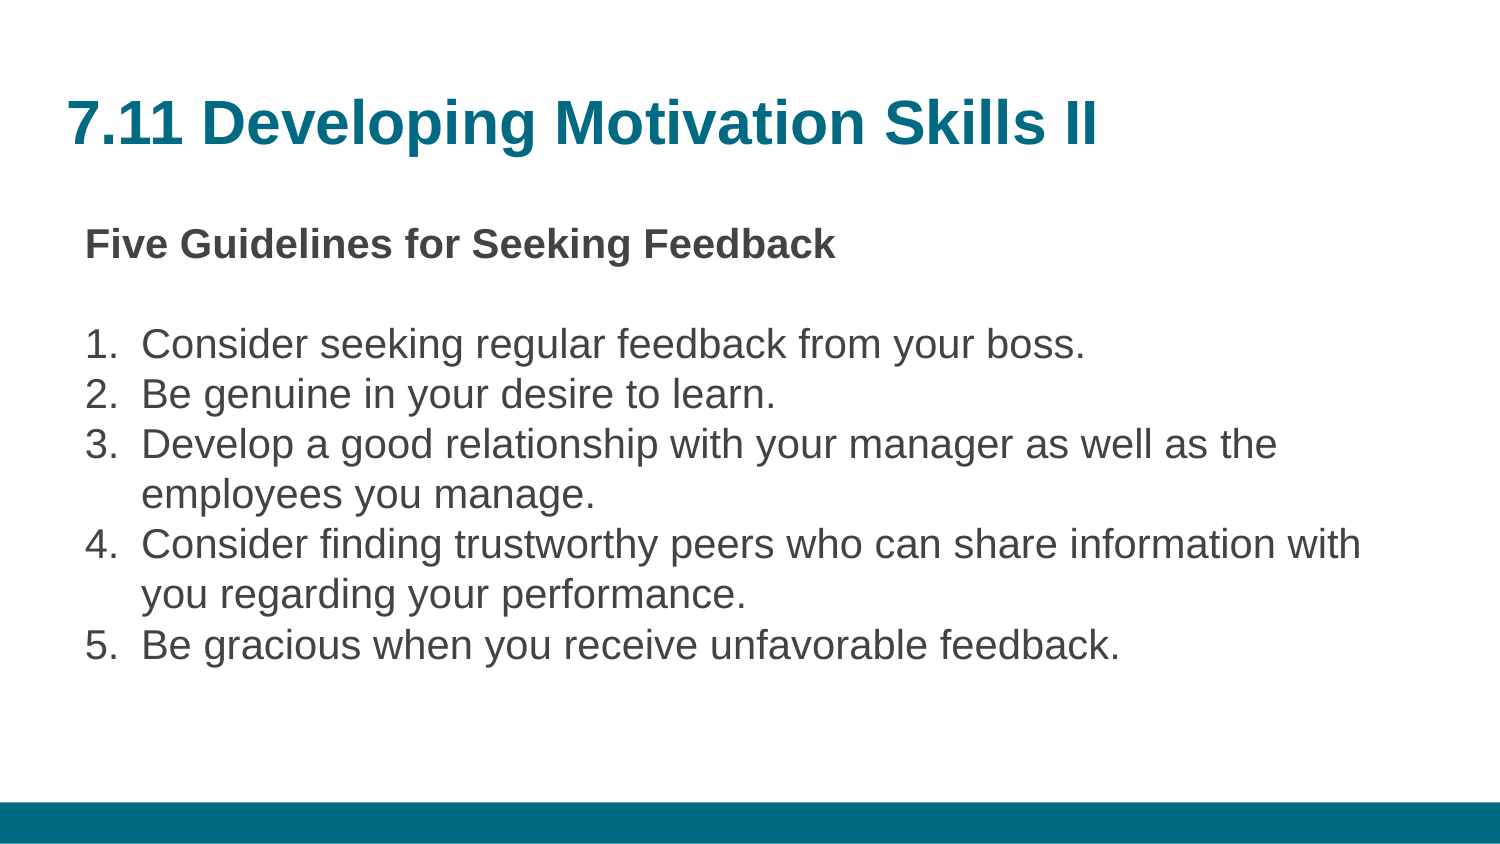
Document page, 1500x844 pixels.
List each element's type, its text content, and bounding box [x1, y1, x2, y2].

title 7.11 Developing Motivation Skills II [51, 67, 1449, 167]
list Five Guidelines for Seeking Feedback Consider seeking regular feedback from your boss. Be genuine in your desire to learn. Develop a good relationship with your manager as well as the employees you manage. Consider finding trustworthy peers who can share information with you regarding your performance. Be gracious when you receive unfavorable feedback. [51, 201, 1449, 750]
